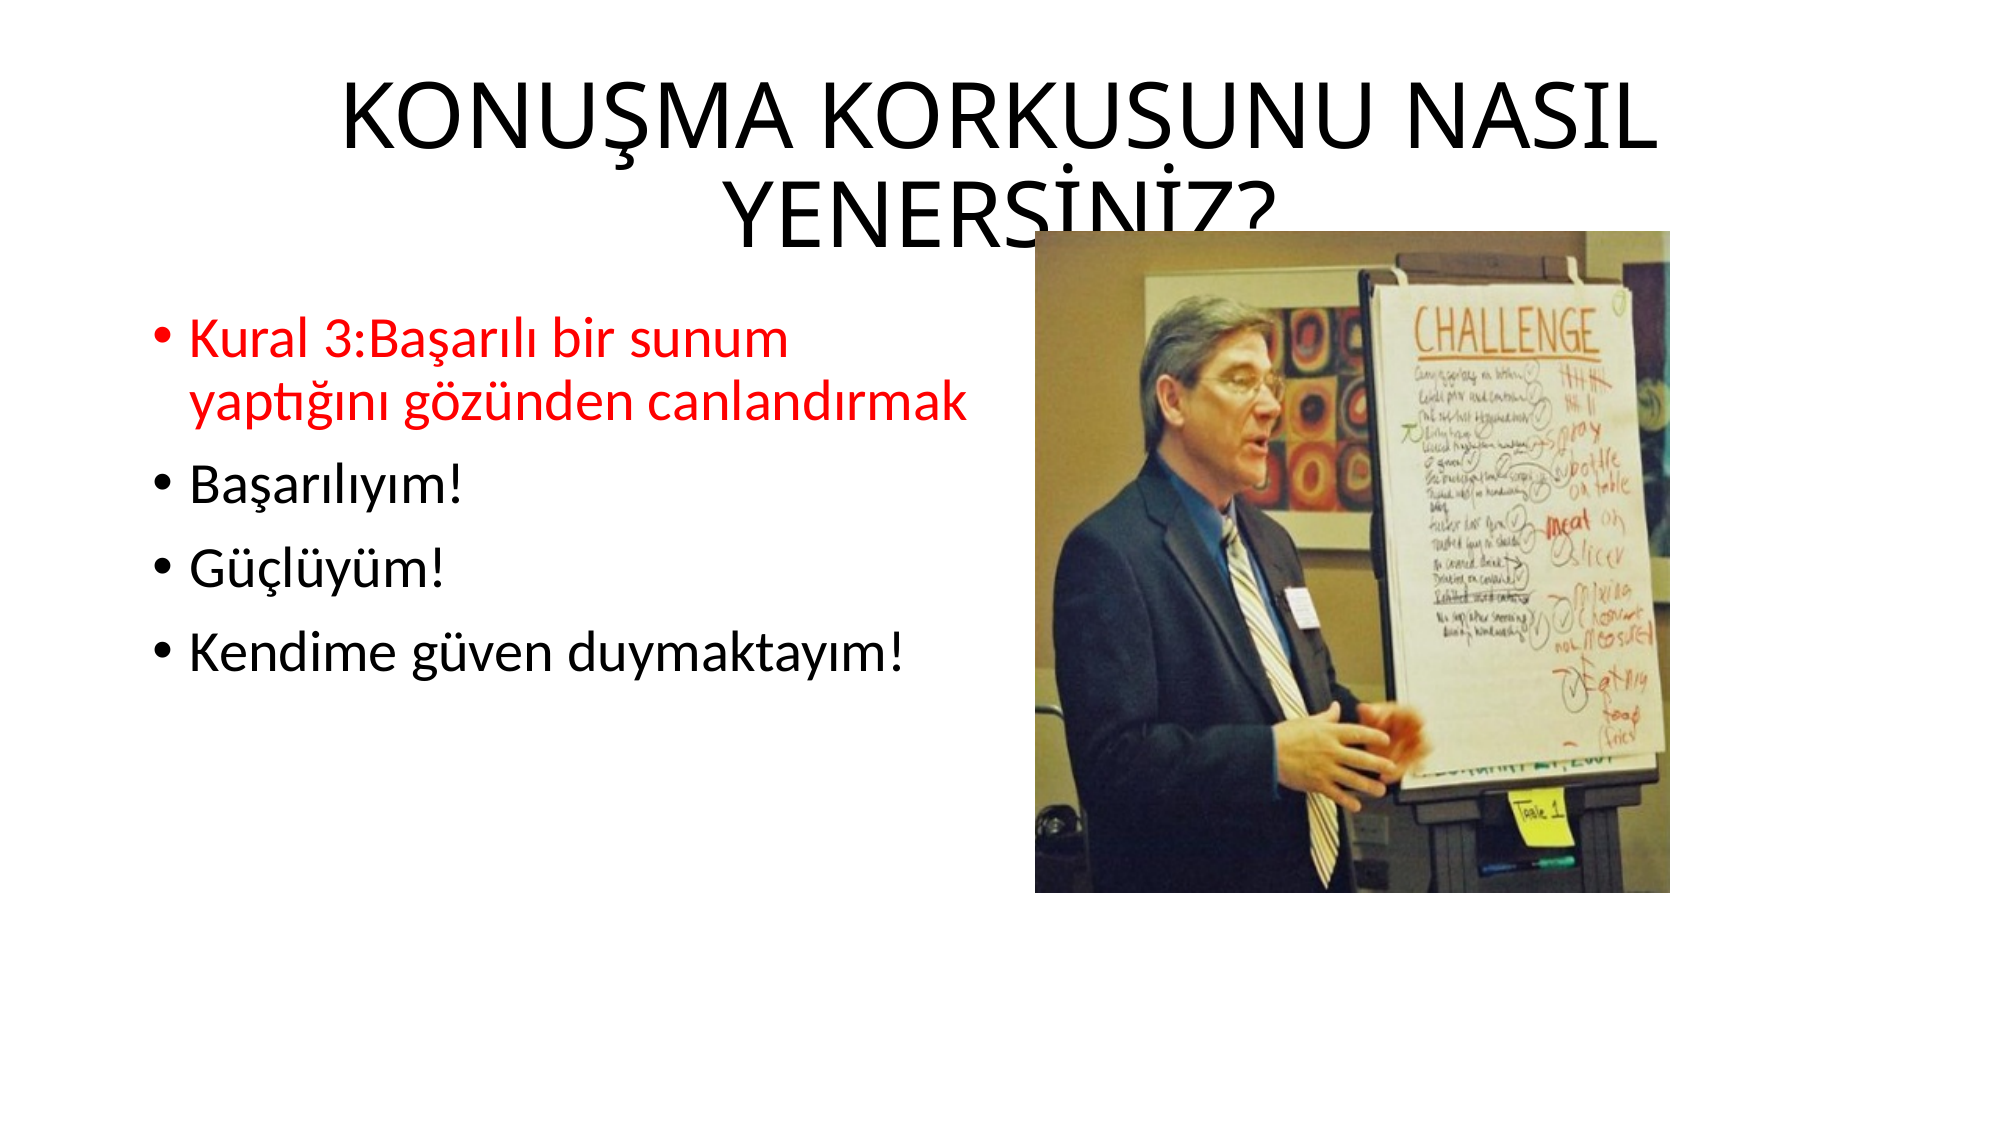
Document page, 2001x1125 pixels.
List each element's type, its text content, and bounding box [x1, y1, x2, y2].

list Kural 3:Başarılı bir sunum yaptığını gözünden canlandırmak Başarılıyım! Güçlüyüm! Kendime güven duymaktayım! [137, 299, 988, 1014]
title KONUŞMA KORKUSUNU NASIL YENERSİNİZ? [137, 59, 1863, 278]
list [1035, 231, 1670, 893]
